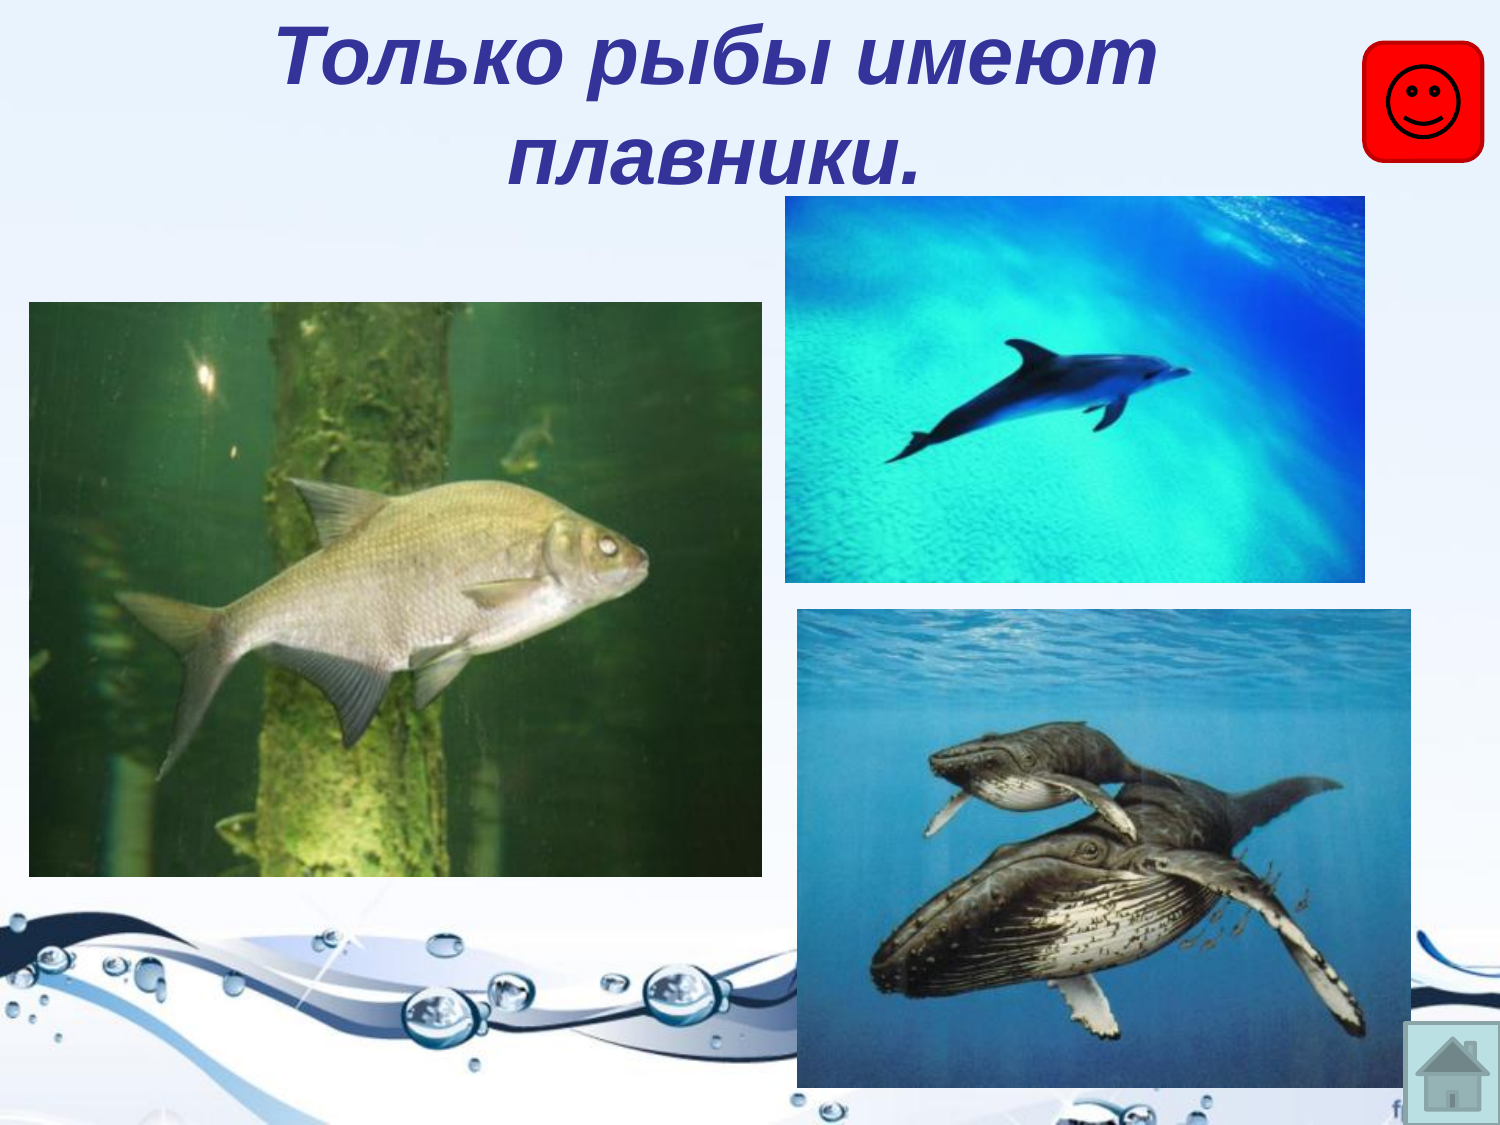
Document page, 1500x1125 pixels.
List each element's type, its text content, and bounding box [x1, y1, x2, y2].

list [785, 196, 1365, 584]
text_box [1403, 1021, 1500, 1125]
picture [0, 0, 1500, 1125]
title Только рыбы имеют плавники. [40, 6, 1392, 195]
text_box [1364, 42, 1483, 162]
